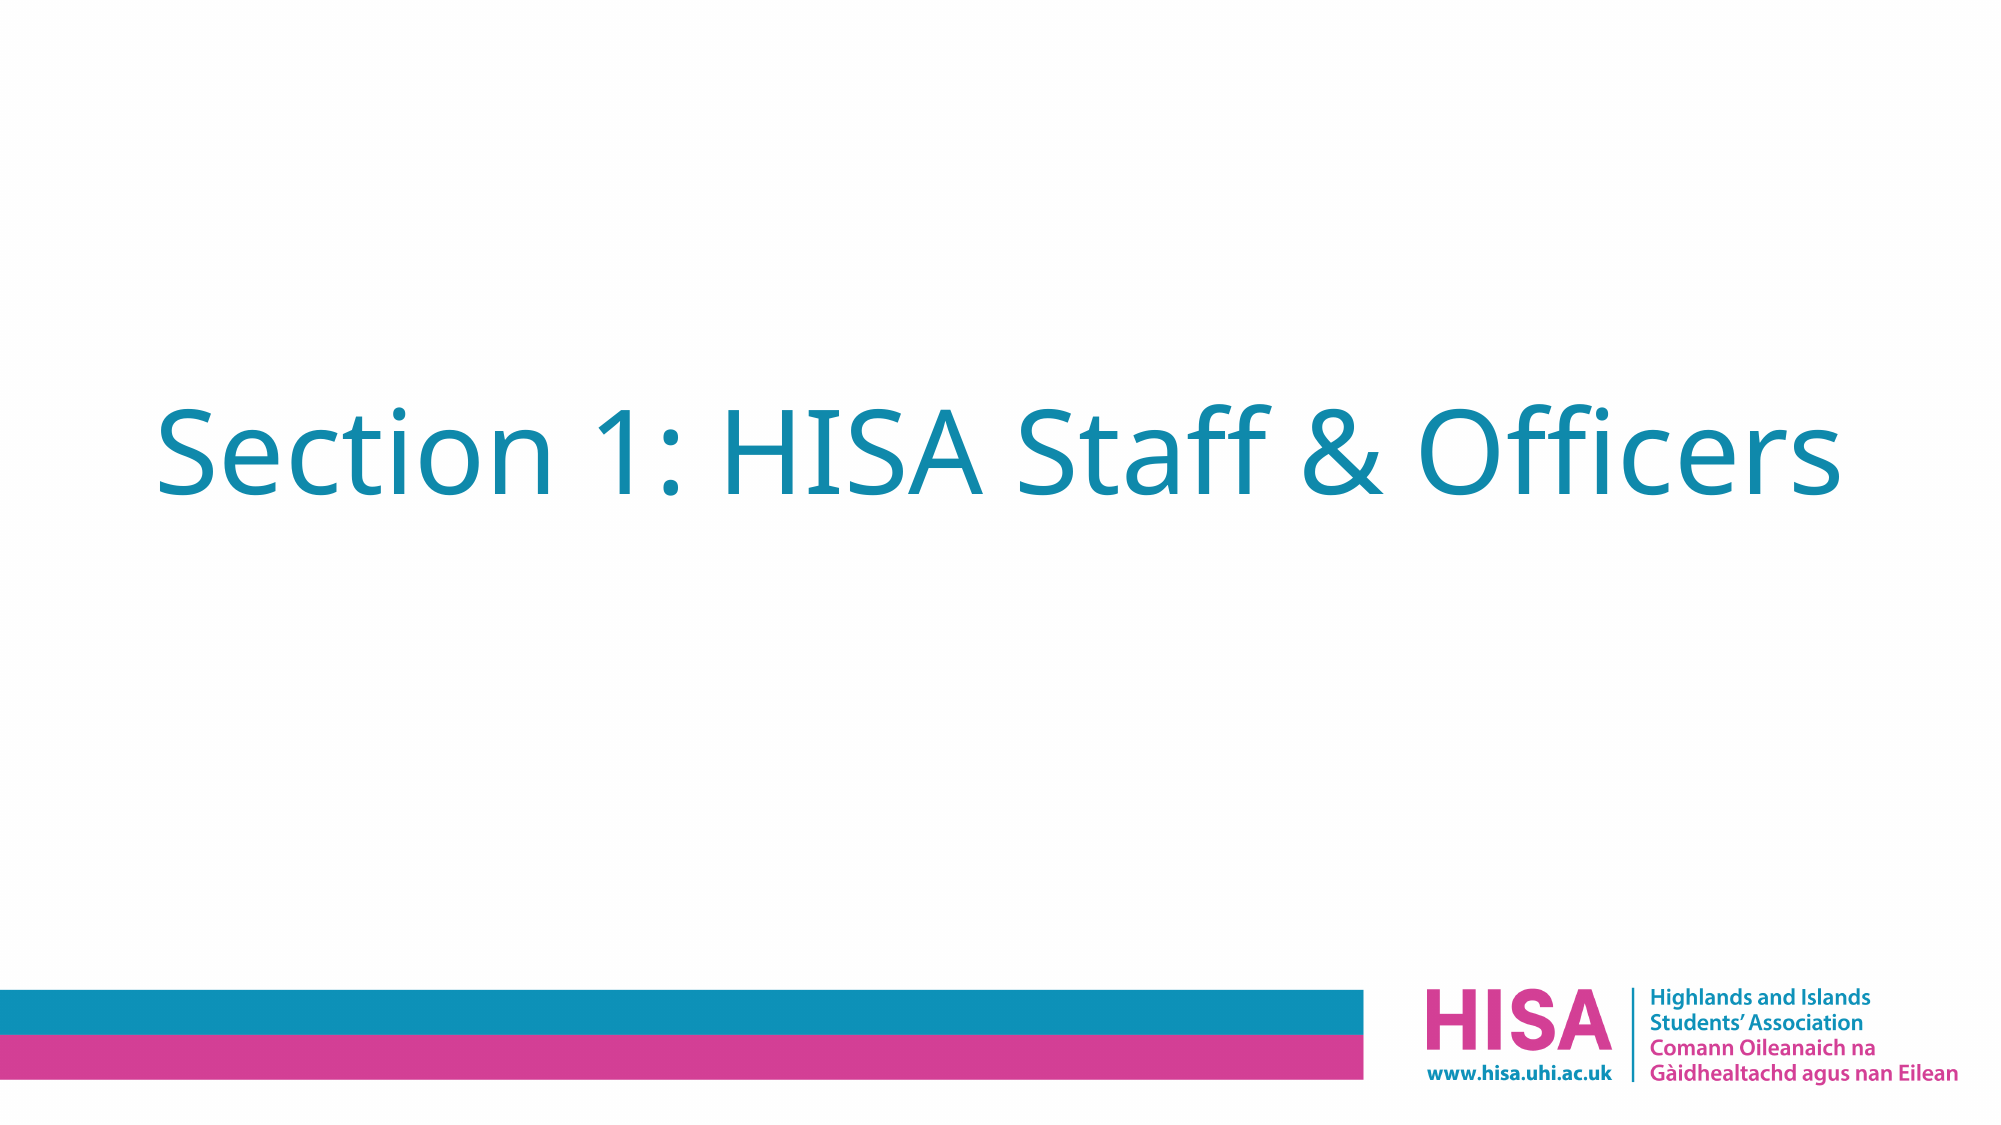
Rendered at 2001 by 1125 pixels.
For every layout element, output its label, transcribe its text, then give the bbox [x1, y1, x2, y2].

picture [0, 0, 2001, 1125]
title Section 1: HISA Staff & Officers [137, 372, 1863, 528]
